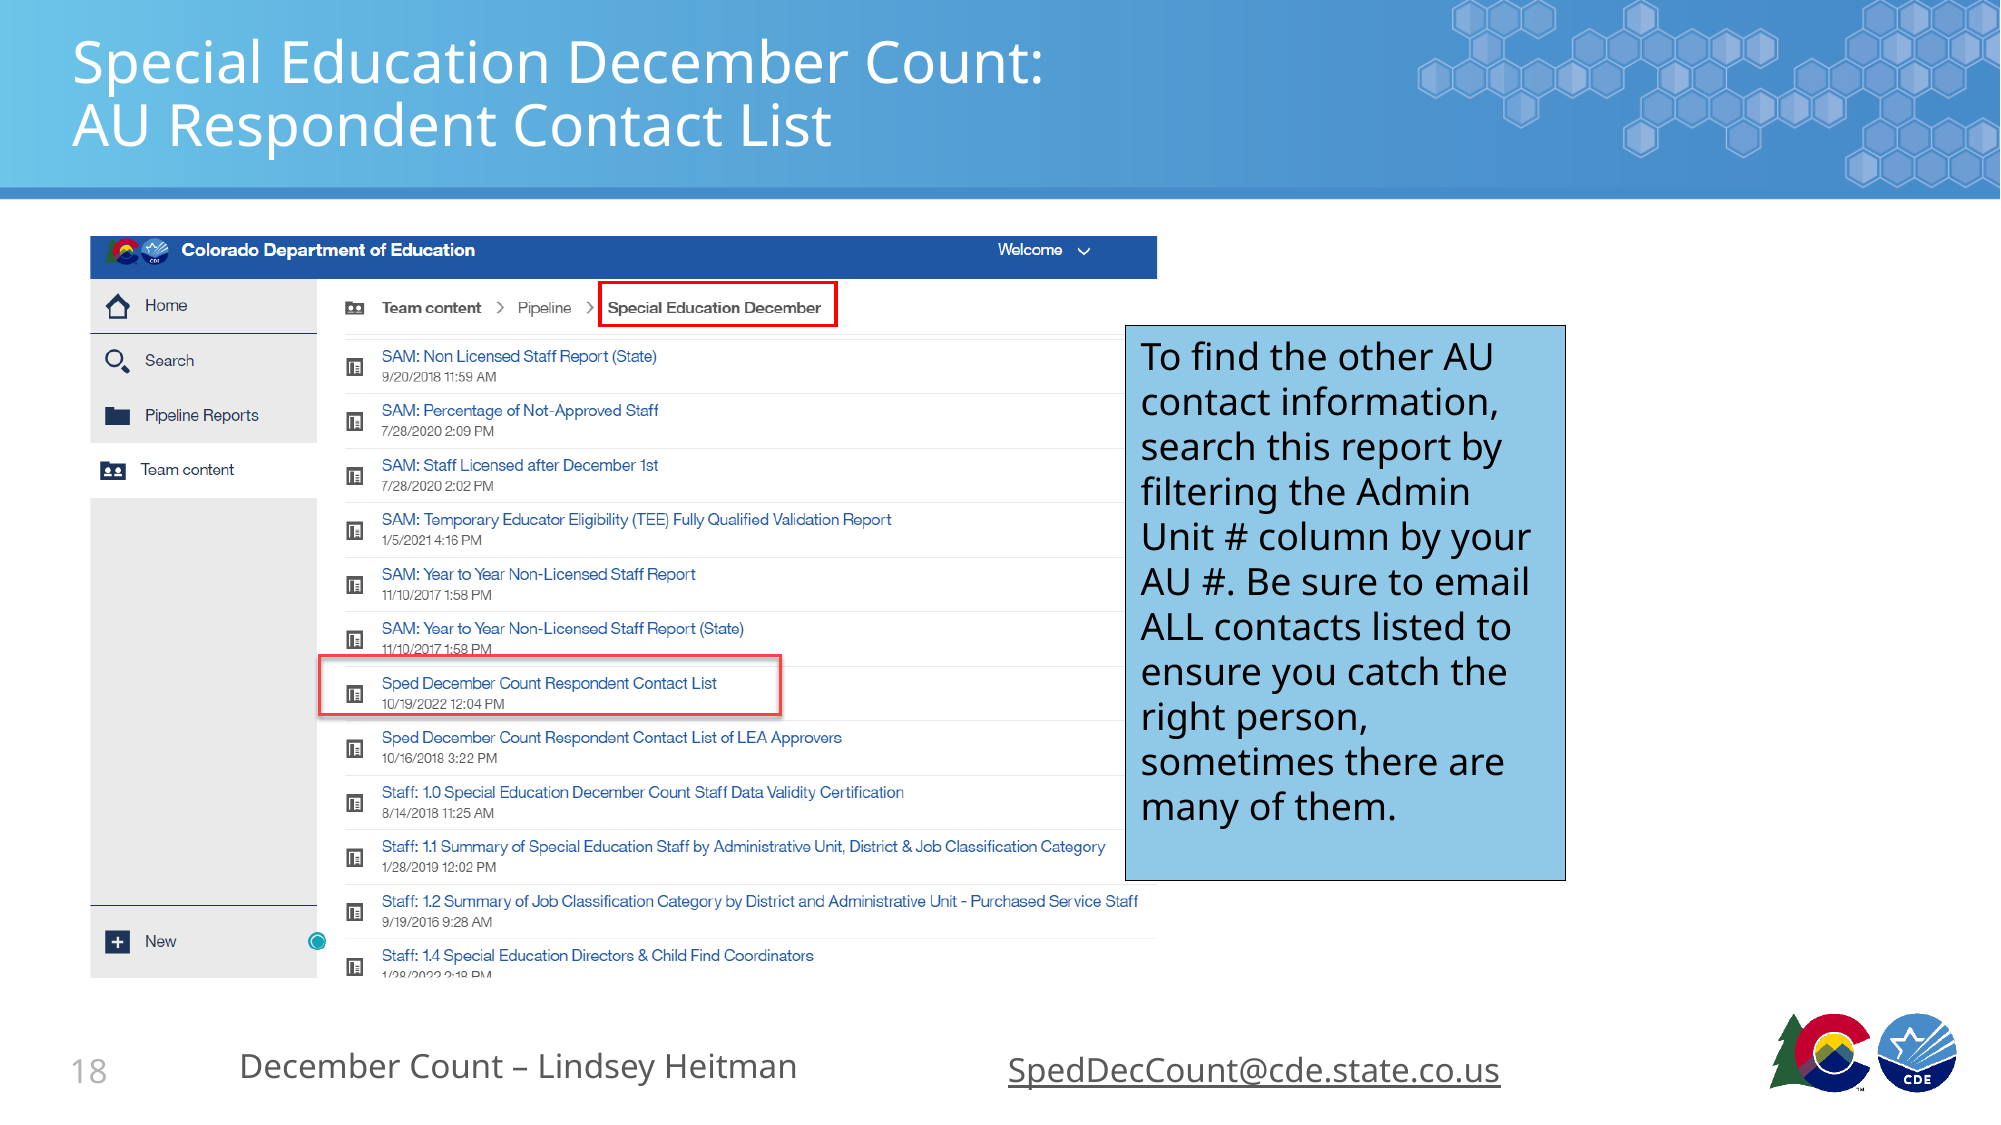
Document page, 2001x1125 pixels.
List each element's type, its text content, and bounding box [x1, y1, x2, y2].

list December Count – Lindsey Heitman [224, 1042, 960, 1103]
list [90, 236, 1158, 978]
list SpedDecCount@cde.state.co.us [992, 1042, 1714, 1103]
picture [0, 0, 2000, 200]
title Special Education December Count: AU Respondent Contact List [72, 33, 1396, 182]
slide_number 18 [54, 1042, 191, 1103]
text_box To find the other AU contact information, search this report by filtering the Admin Unit # column by your AU #. Be sure to email ALL contacts listed to ensure you catch the right person, sometimes there are many of them. [1158, 325, 1566, 881]
picture [1768, 1012, 1957, 1093]
